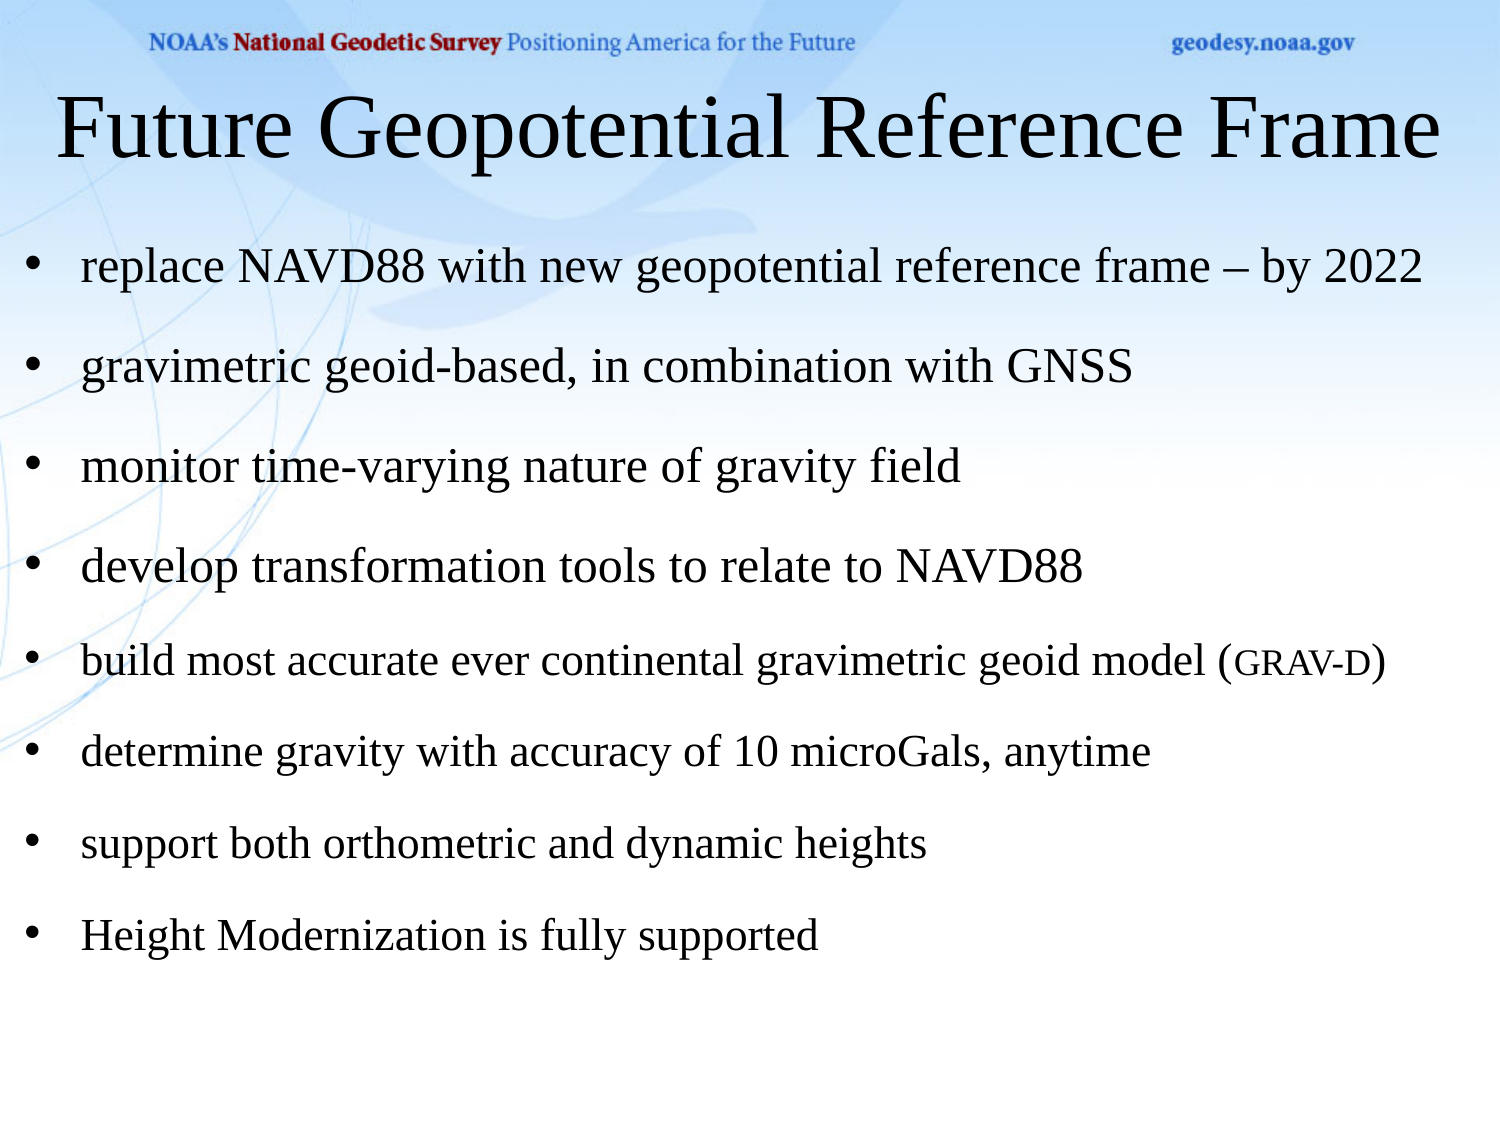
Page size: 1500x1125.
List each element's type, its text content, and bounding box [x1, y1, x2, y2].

picture [0, 178, 1500, 1125]
picture [0, 0, 1500, 65]
title Future Geopotential Reference Frame [0, 65, 1500, 178]
list replace NAVD88 with new geopotential reference frame – by 2022 gravimetric geoid-based, in combination with GNSS monitor time-varying nature of gravity field develop transformation tools to relate to NAVD88 build most accurate ever continental gravimetric geoid model (GRAV-D) determine gravity with accuracy of 10 microGals, anytime support both orthometric and dynamic heights Height Modernization is fully supported [9, 195, 1489, 992]
